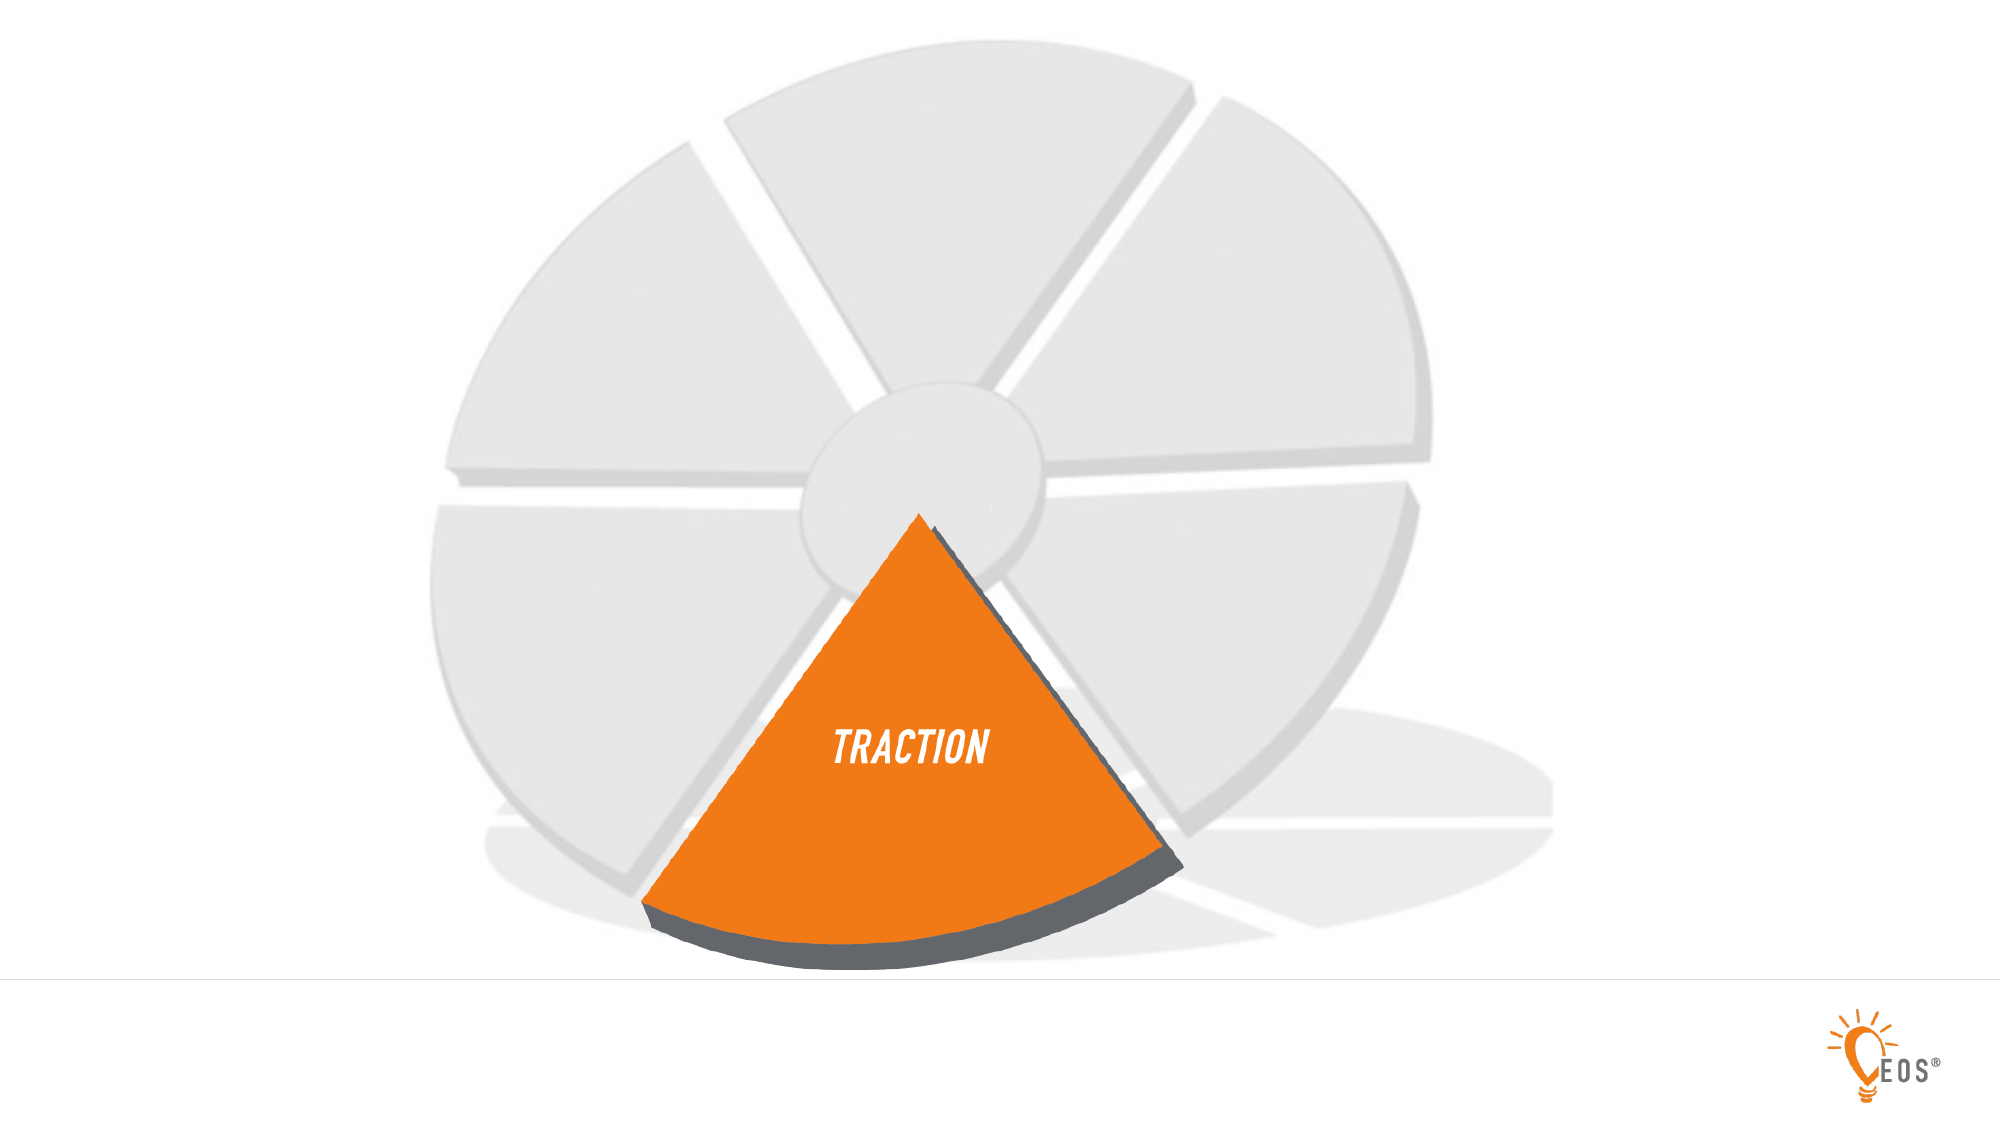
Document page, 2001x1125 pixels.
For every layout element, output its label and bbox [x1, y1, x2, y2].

picture [641, 513, 1184, 970]
picture [1826, 1005, 1941, 1107]
